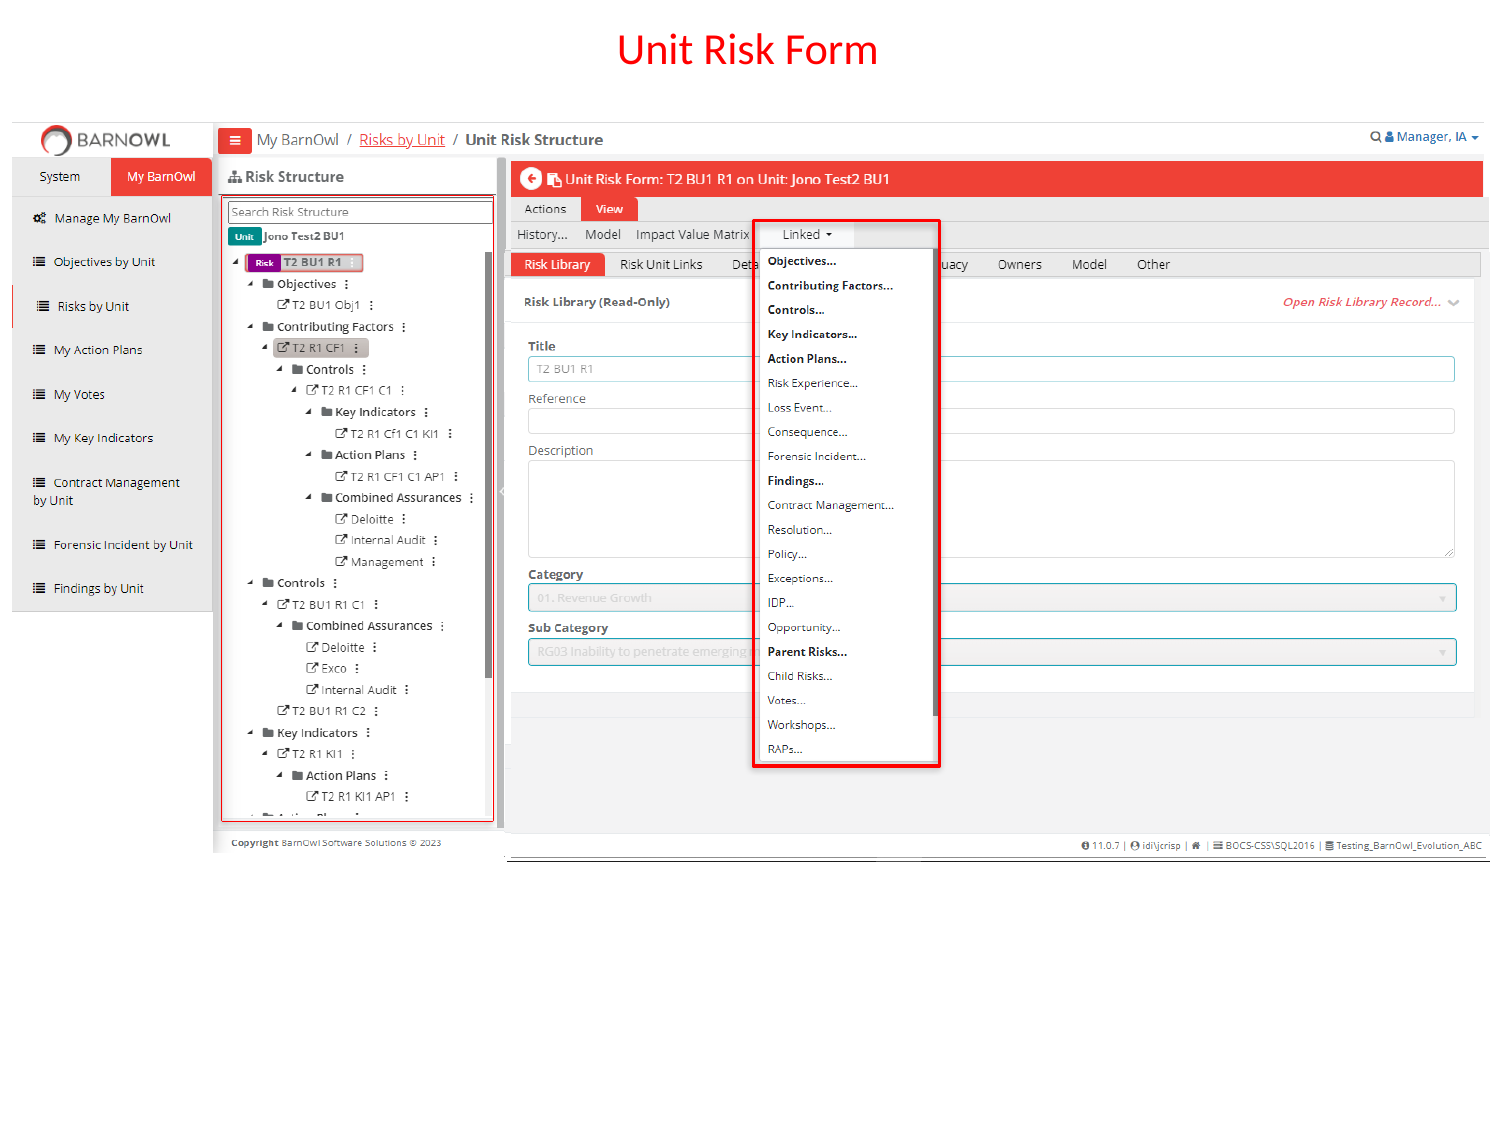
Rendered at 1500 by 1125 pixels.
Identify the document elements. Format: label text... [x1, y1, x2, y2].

picture [12, 119, 1490, 863]
title Unit Risk Form [0, 12, 1498, 134]
